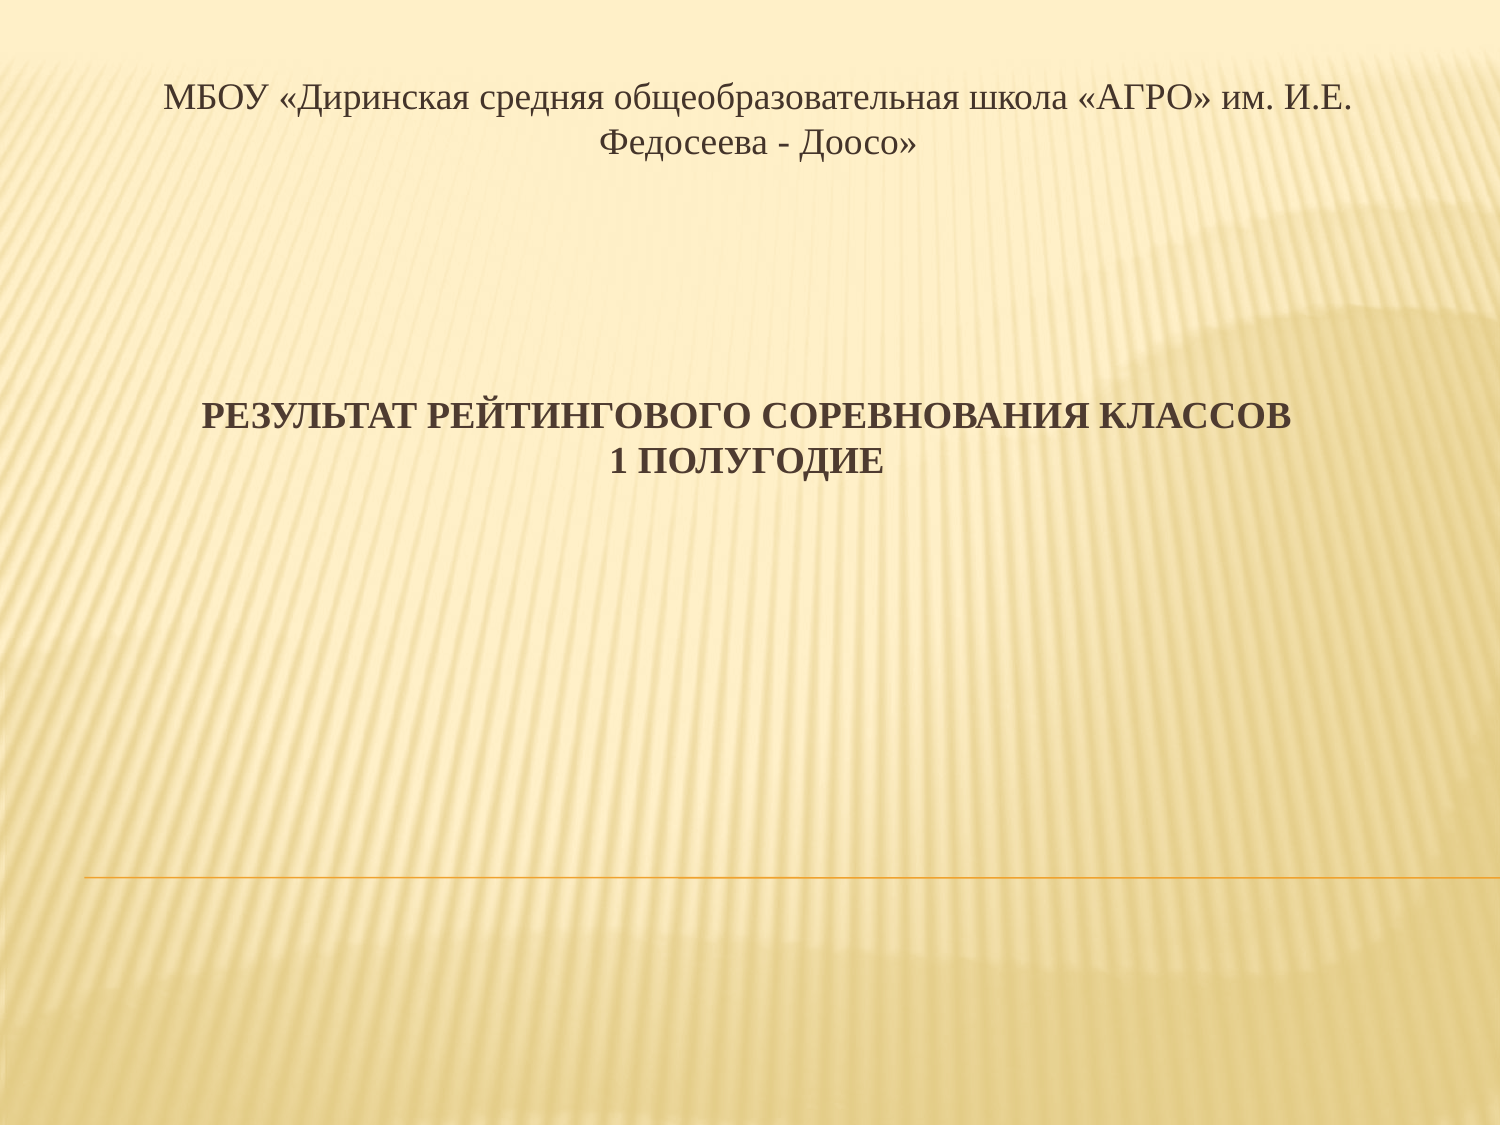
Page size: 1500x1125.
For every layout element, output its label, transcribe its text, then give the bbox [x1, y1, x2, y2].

subtitle МБОУ «Диринская средняя общеобразовательная школа «АГРО» им. И.Е. Федосеева - Доосо» [64, 19, 1453, 170]
title Результат рейтингового соревнования классов 1 полугодие [53, 290, 1441, 492]
